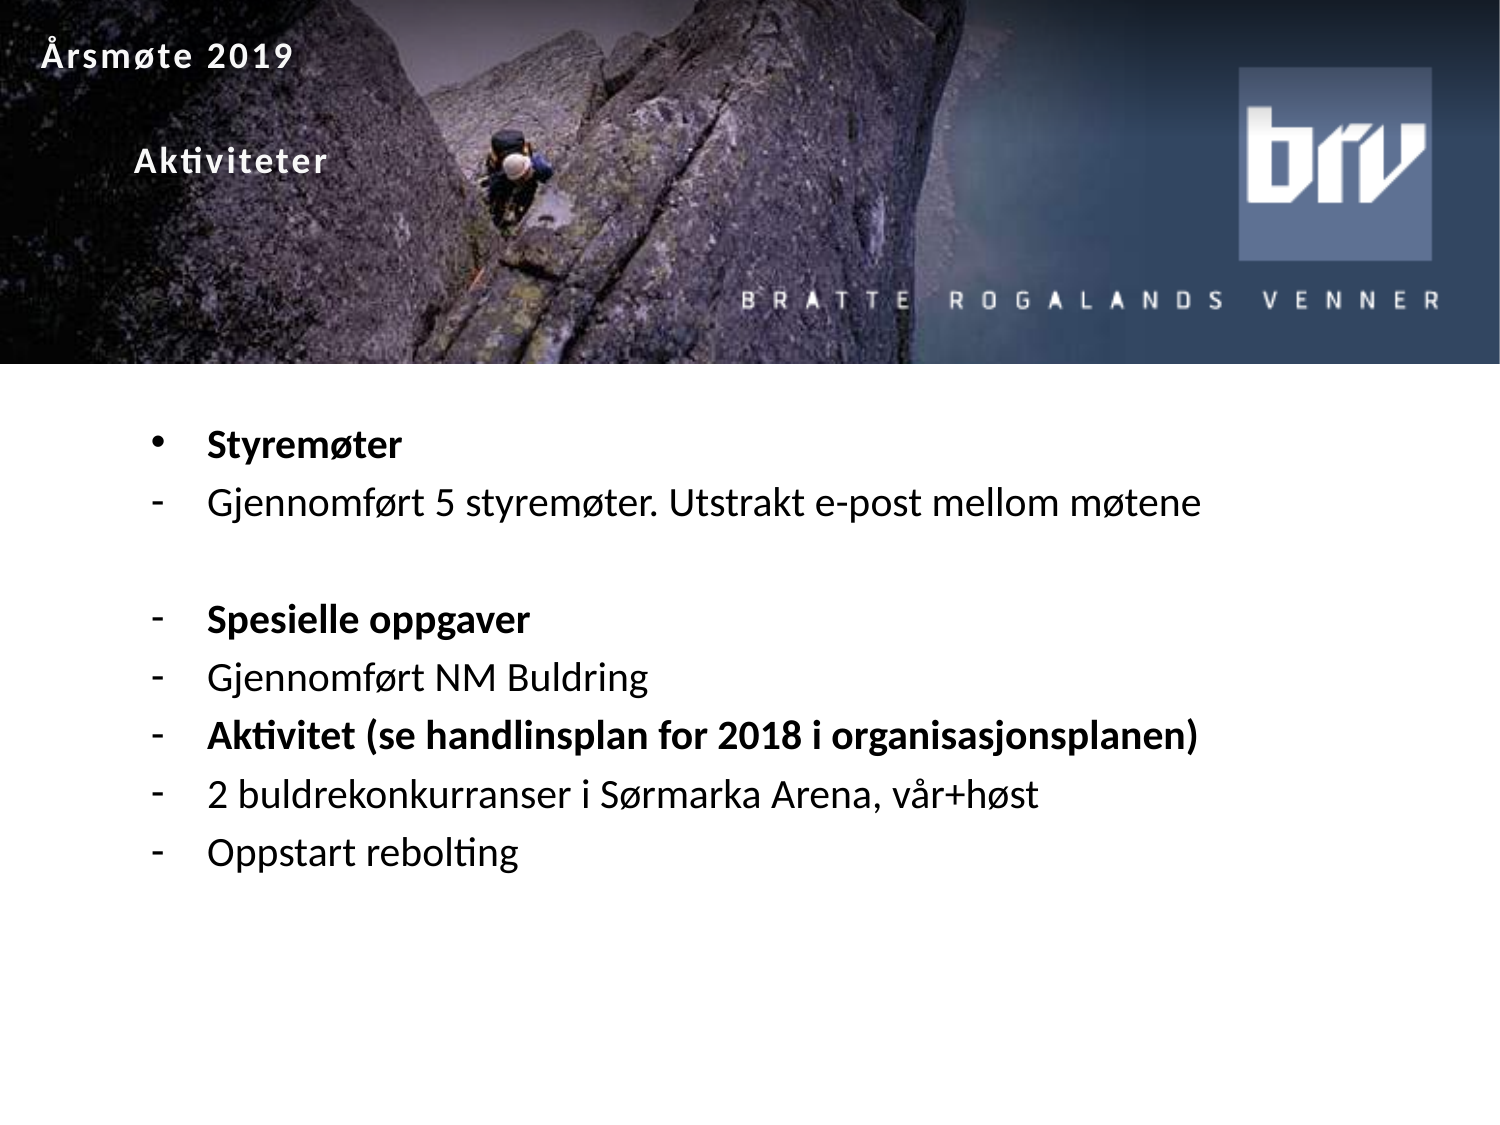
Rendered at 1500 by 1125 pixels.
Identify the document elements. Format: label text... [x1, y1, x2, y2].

picture [0, 0, 1500, 364]
list Styremøter Gjennomført 5 styremøter. Utstrakt e-post mellom møtene Spesielle oppgaver Gjennomført NM Buldring Aktivitet (se handlinsplan for 2018 i organisasjonsplanen) 2 buldrekonkurranser i Sørmarka Arena, vår+høst Oppstart rebolting [135, 408, 1424, 1039]
